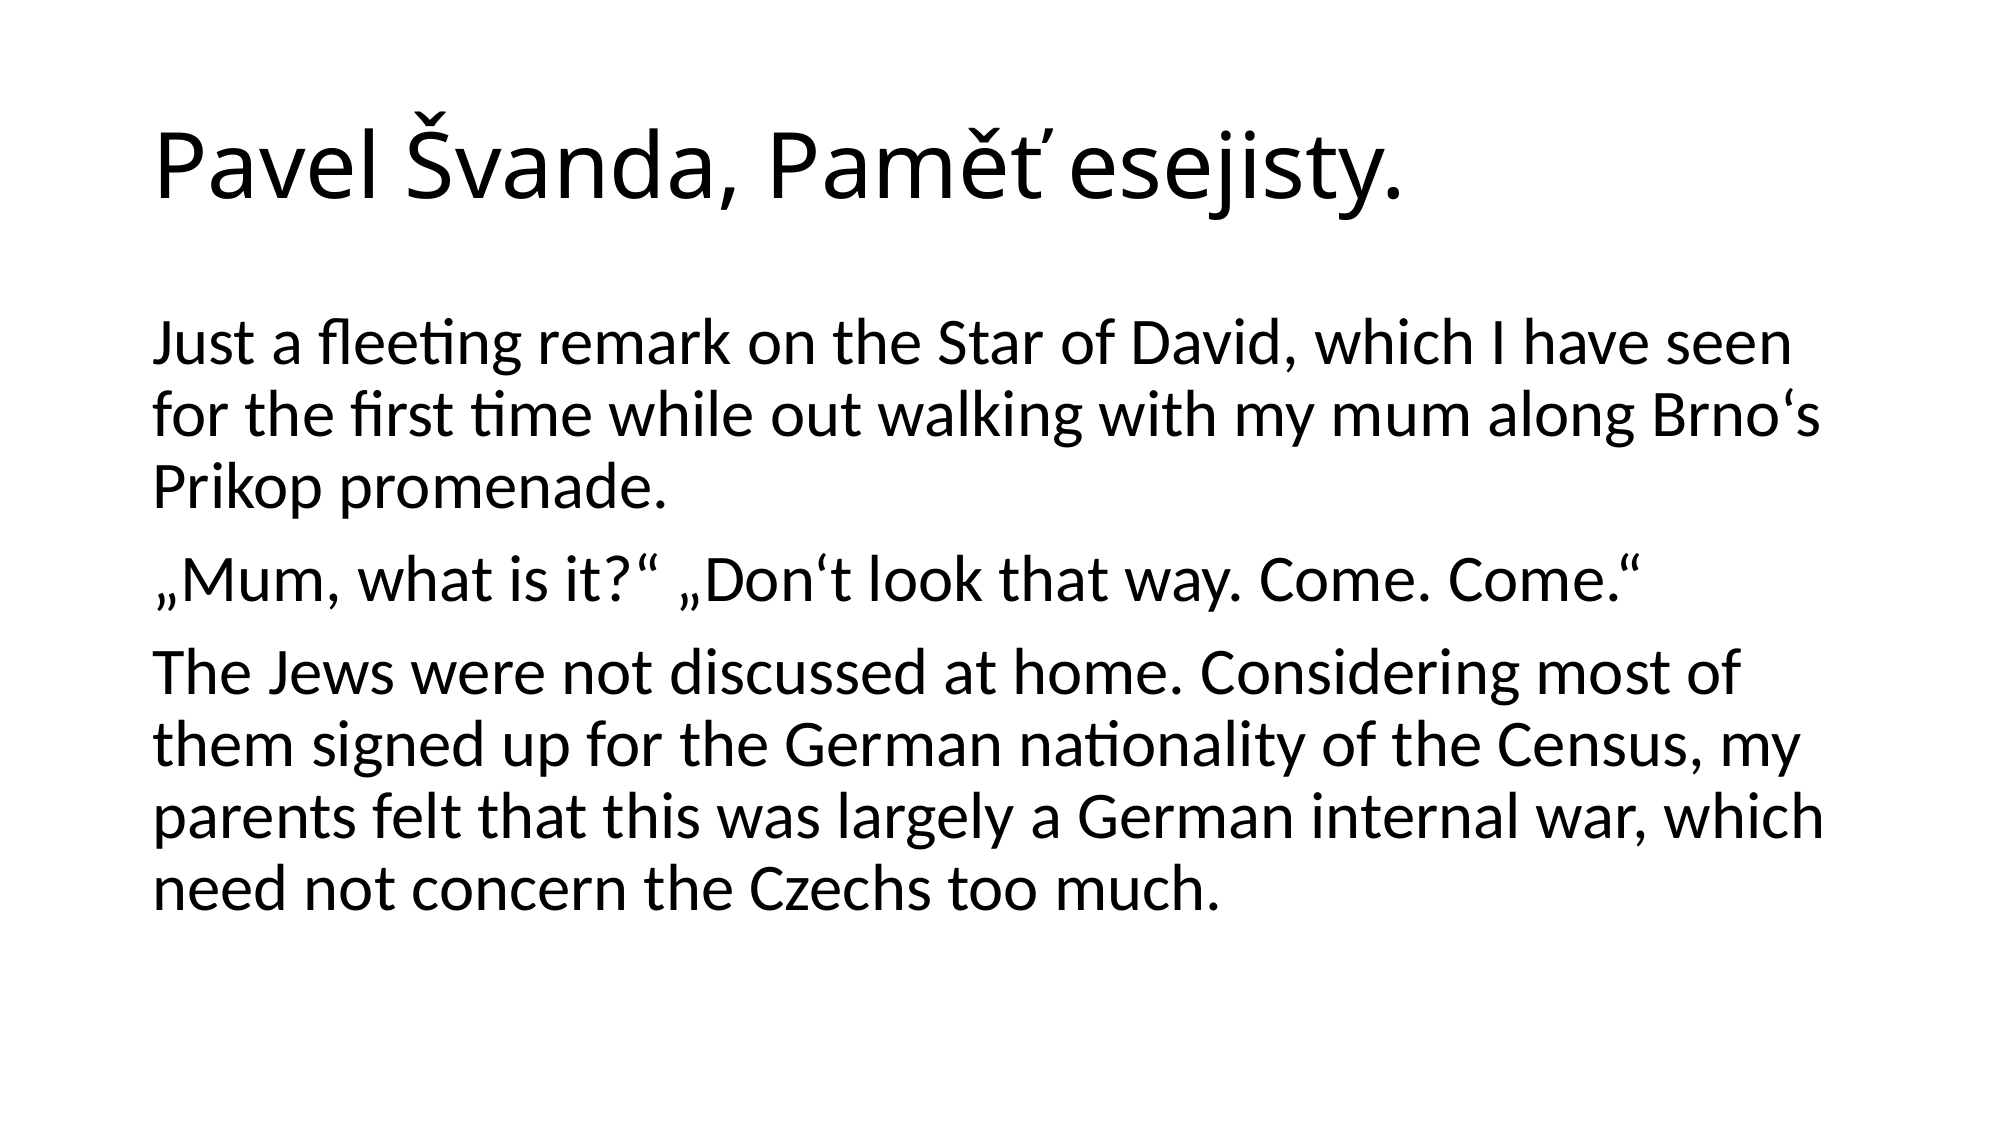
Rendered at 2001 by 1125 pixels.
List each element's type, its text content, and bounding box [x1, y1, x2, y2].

list Just a fleeting remark on the Star of David, which I have seen for the first time while out walking with my mum along Brno‘s Prikop promenade. „Mum, what is it?“ „Don‘t look that way. Come. Come.“ The Jews were not discussed at home. Considering most of them signed up for the German nationality of the Census, my parents felt that this was largely a German internal war, which need not concern the Czechs too much. [137, 299, 1863, 1014]
title Pavel Švanda, Paměť esejisty. [137, 59, 1863, 278]
